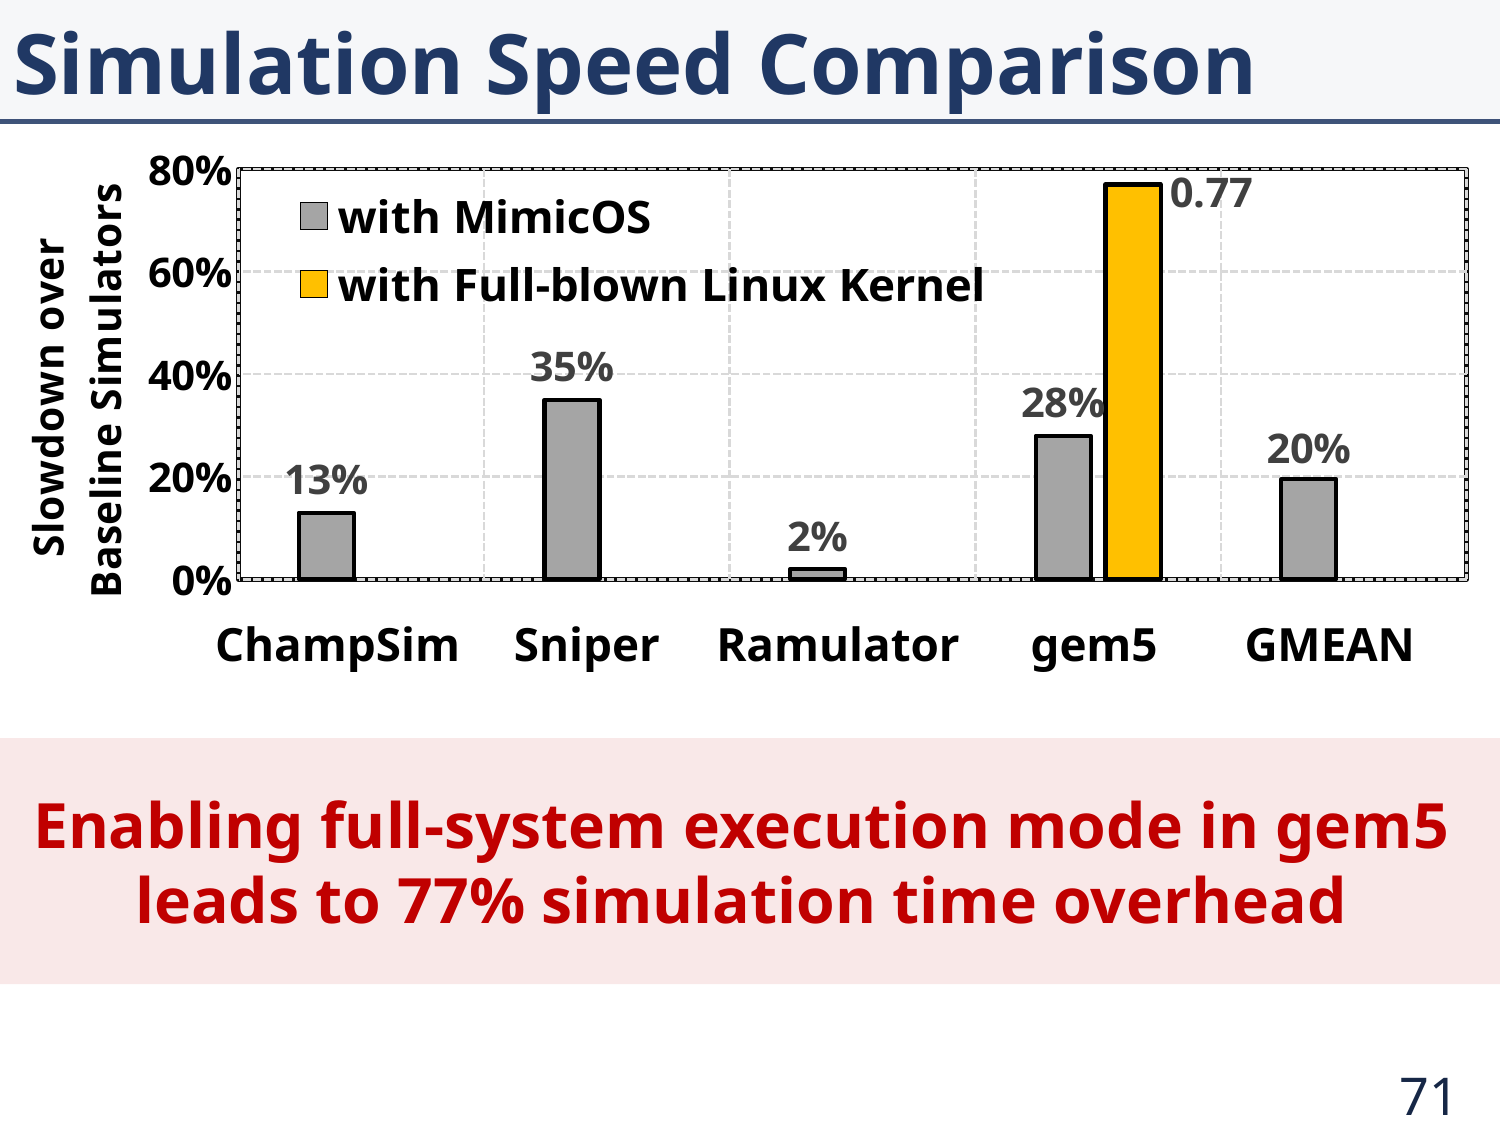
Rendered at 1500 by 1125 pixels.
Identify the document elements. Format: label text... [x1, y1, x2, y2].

text_box Enabling full-system execution mode in gem5 leads to 77% simulation time overhead [0, 737, 1500, 986]
title Simulation Speed Comparison [0, 0, 1475, 140]
slide_number 71 [1136, 1069, 1475, 1125]
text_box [204, 608, 1433, 679]
chart [0, 140, 1487, 737]
